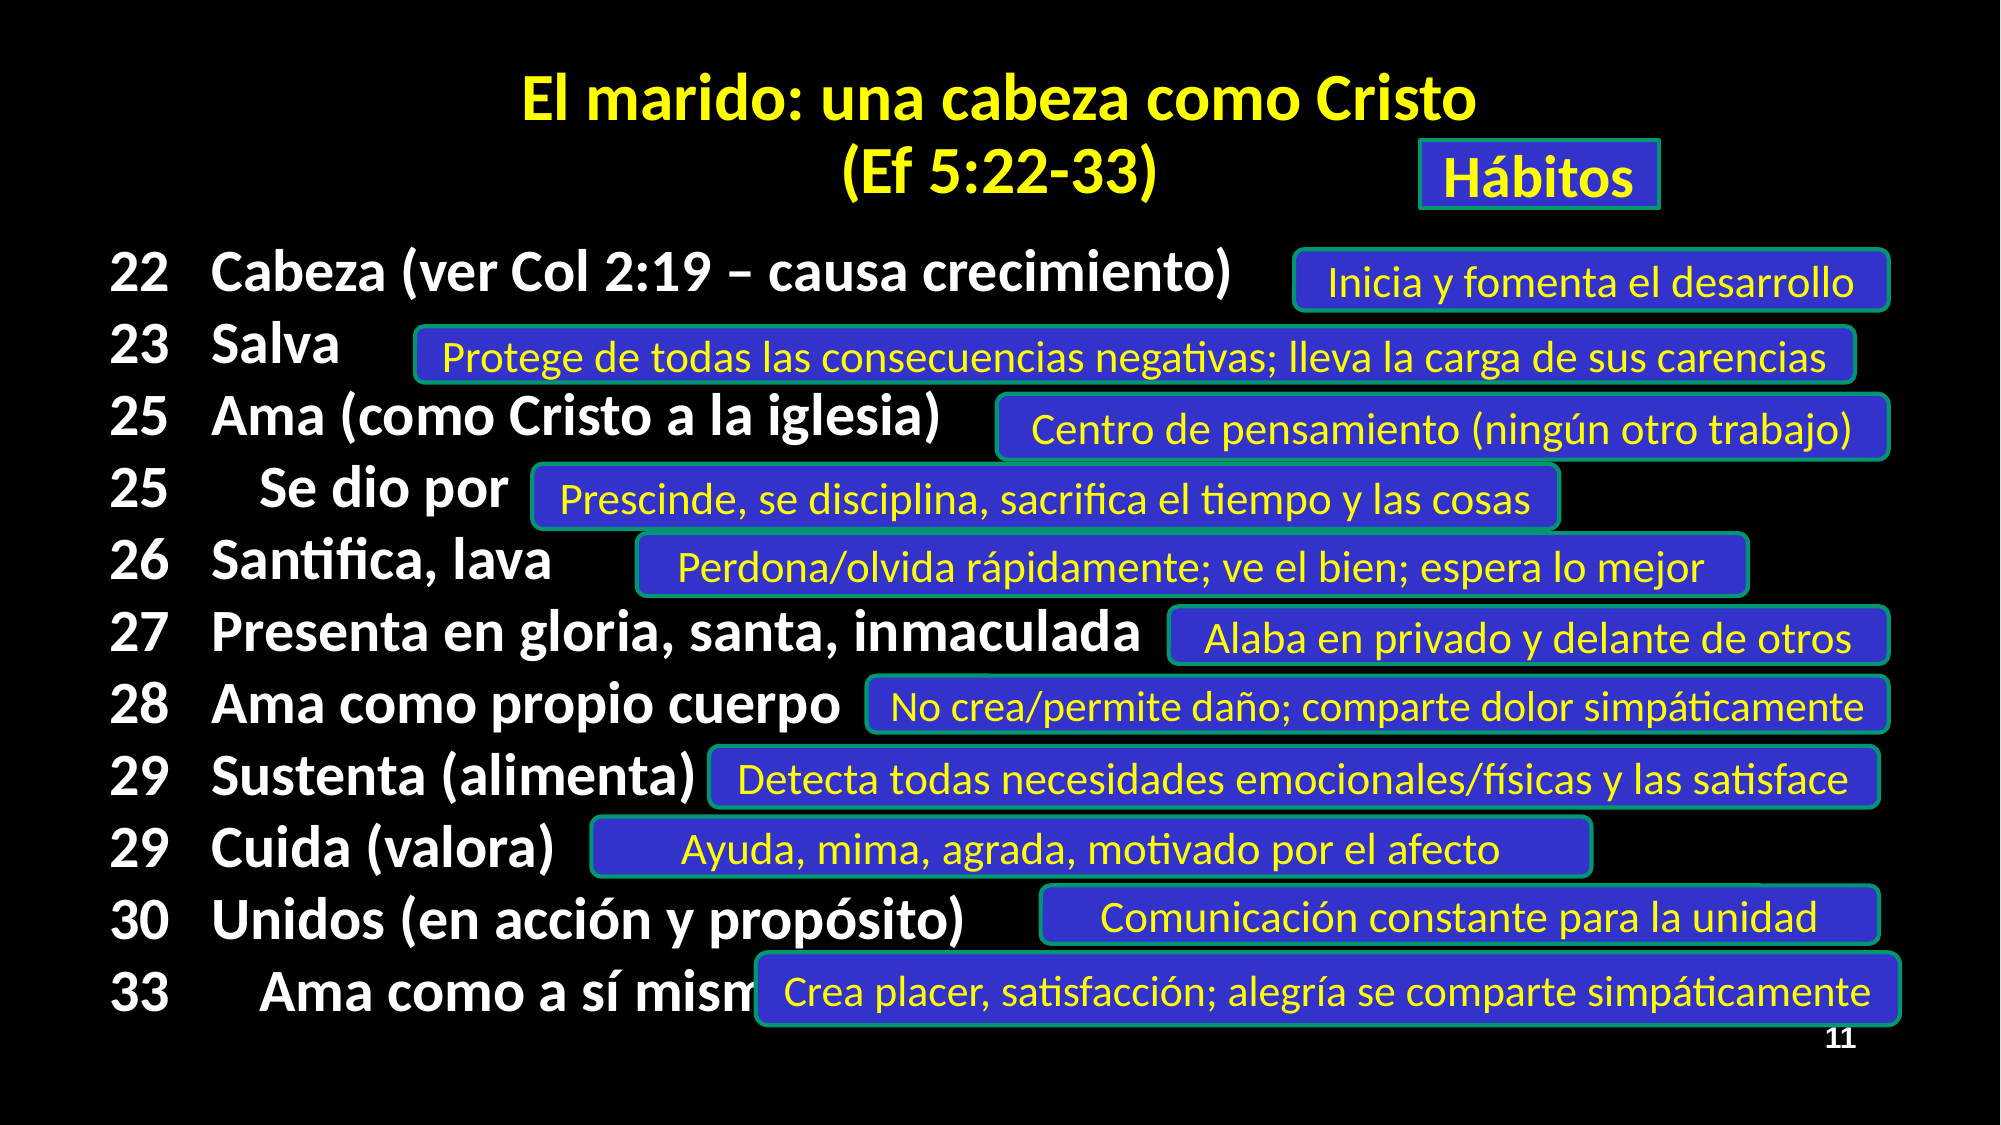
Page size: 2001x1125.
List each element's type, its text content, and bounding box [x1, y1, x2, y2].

text_box Inicia y fomenta el desarrollo [1291, 247, 1891, 313]
text_box Alaba en privado y delante de otros [1166, 604, 1891, 666]
text_box Ayuda, mima, agrada, motivado por el afecto [589, 814, 1594, 879]
text_box Centro de pensamiento (ningún otro trabajo) [994, 391, 1891, 462]
text_box Crea placer, satisfacción; alegría se comparte simpáticamente [753, 950, 1903, 1028]
text_box Comunicación constante para la unidad [1038, 883, 1882, 946]
text_box Detecta todas necesidades emocionales/físicas y las satisface [706, 743, 1882, 810]
text_box Protege de todas las consecuencias negativas; lleva la carga de sus carencias [412, 324, 1858, 385]
title El marido: una cabeza como Cristo (Ef 5:22-33) [426, 90, 1574, 180]
text_box Prescinde, se disciplina, sacrifica el tiempo y las cosas [530, 461, 1562, 532]
slide_number 11 [1809, 1022, 1900, 1056]
text_box Hábitos [1418, 138, 1661, 210]
text_box No crea/permite daño; comparte dolor simpáticamente [864, 673, 1891, 735]
list Cabeza (ver Col 2:19 – causa crecimiento) 23 Salva Ama (como Cristo a la iglesia) 25 Se dio por Santifica, lava Presenta en gloria, santa, inmaculada Ama como propio cuerpo Sustenta (alimenta) 29 Cuida (valora) Unidos (en acción y propósito) 33 Ama como a sí mismo [94, 223, 1366, 989]
text_box Perdona/olvida rápidamente; ve el bien; espera lo mejor [634, 531, 1751, 599]
